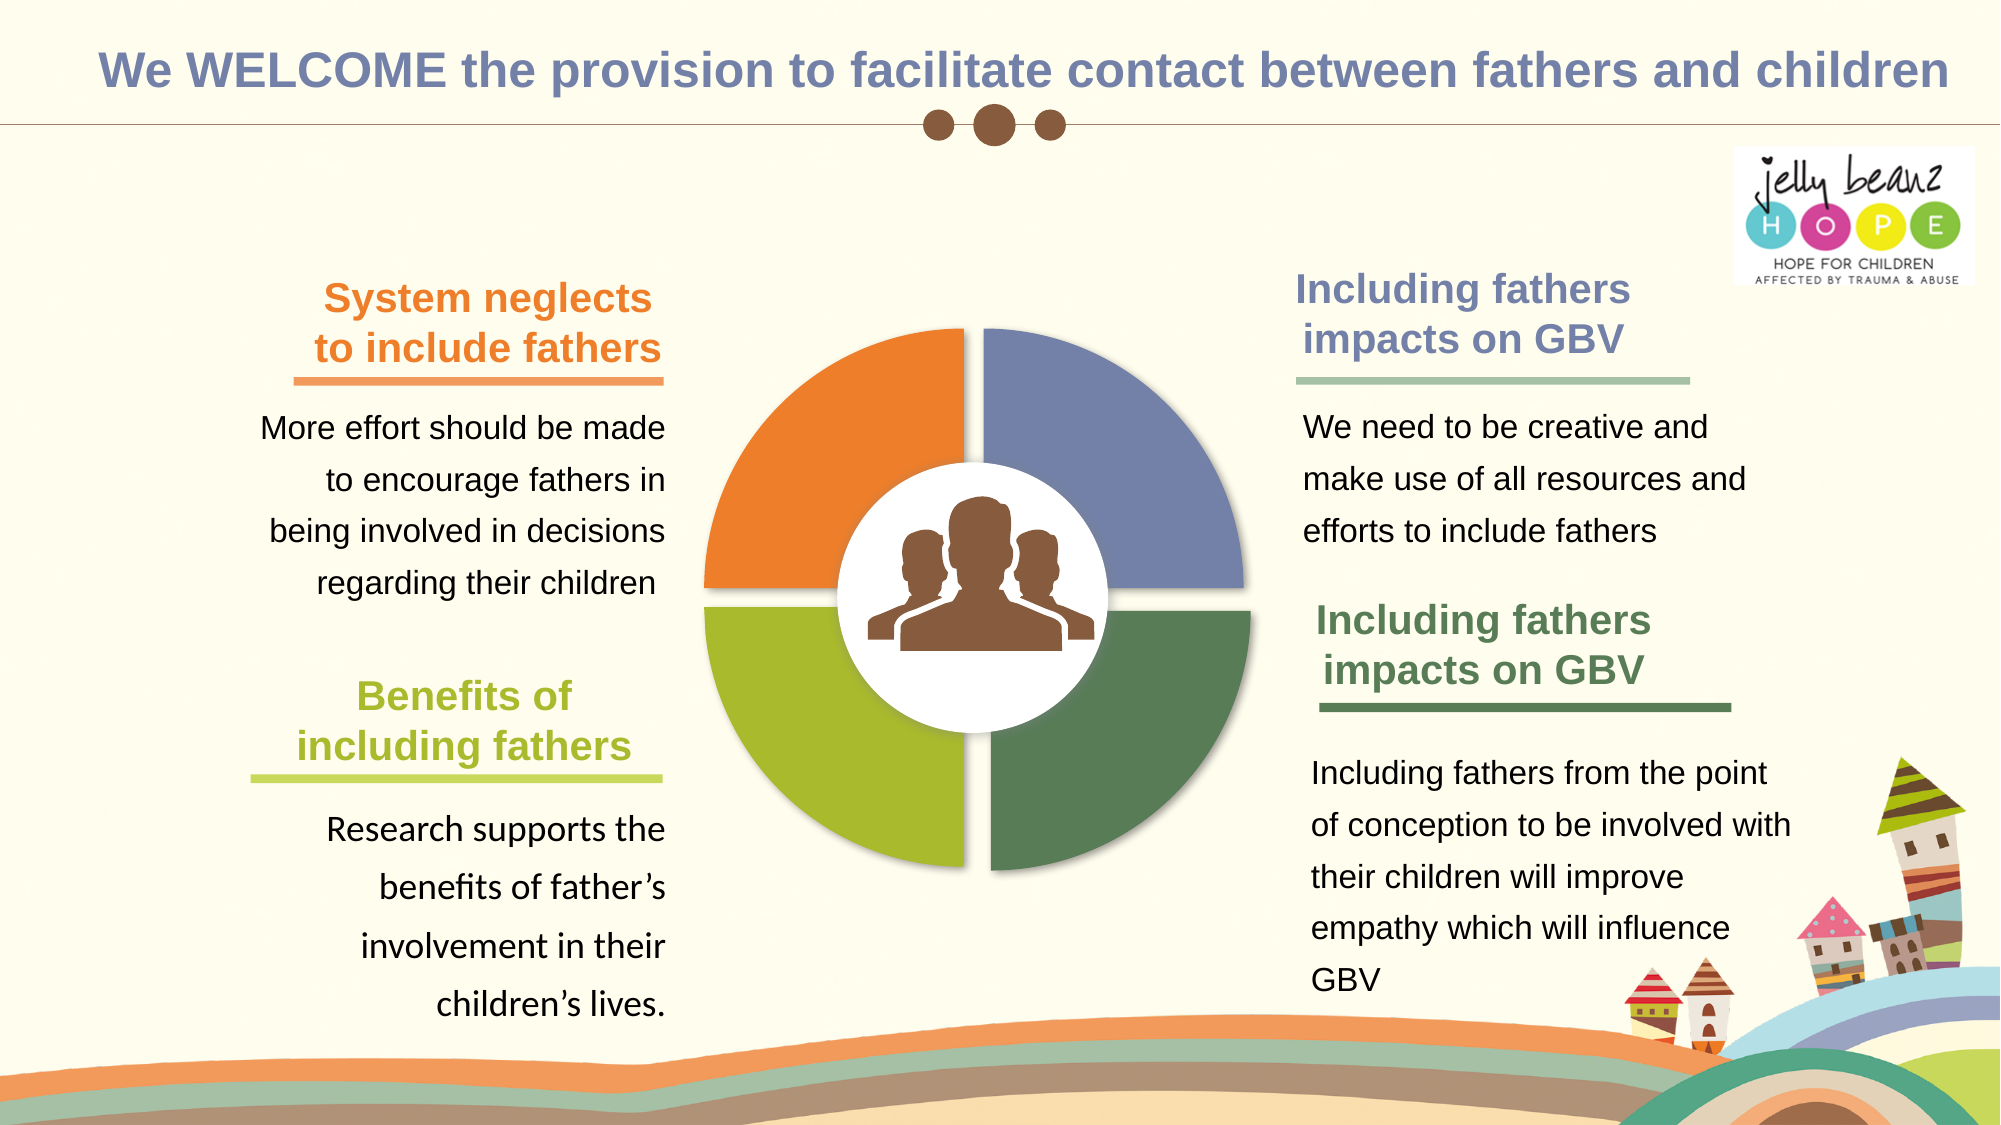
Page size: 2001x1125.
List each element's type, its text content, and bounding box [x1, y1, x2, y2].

text_box Including fathers from the point of conception to be involved with their children will improve empathy which will influence GBV [1296, 731, 1820, 943]
text_box Research supports the benefits of father’s involvement in their children’s lives. [242, 783, 682, 994]
text_box Benefits of including fathers [265, 671, 663, 767]
text_box Including fathers impacts on GBV [1286, 595, 1682, 691]
text_box [250, 773, 664, 783]
text_box Including fathers impacts on GBV [1265, 264, 1662, 360]
text_box [293, 376, 665, 386]
text_box System neglects to include fathers [295, 263, 682, 378]
picture [0, 0, 2000, 124]
text_box [1295, 376, 1691, 386]
text_box We WELCOME the provision to facilitate contact between fathers and children [83, 30, 1967, 106]
text_box More effort should be made to encourage fathers in being involved in decisions regarding their children [223, 386, 682, 598]
text_box We need to be creative and make use of all resources and efforts to include fathers [1288, 385, 1771, 597]
picture [0, 125, 2000, 1125]
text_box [704, 328, 1251, 871]
text_box [1318, 702, 1732, 713]
